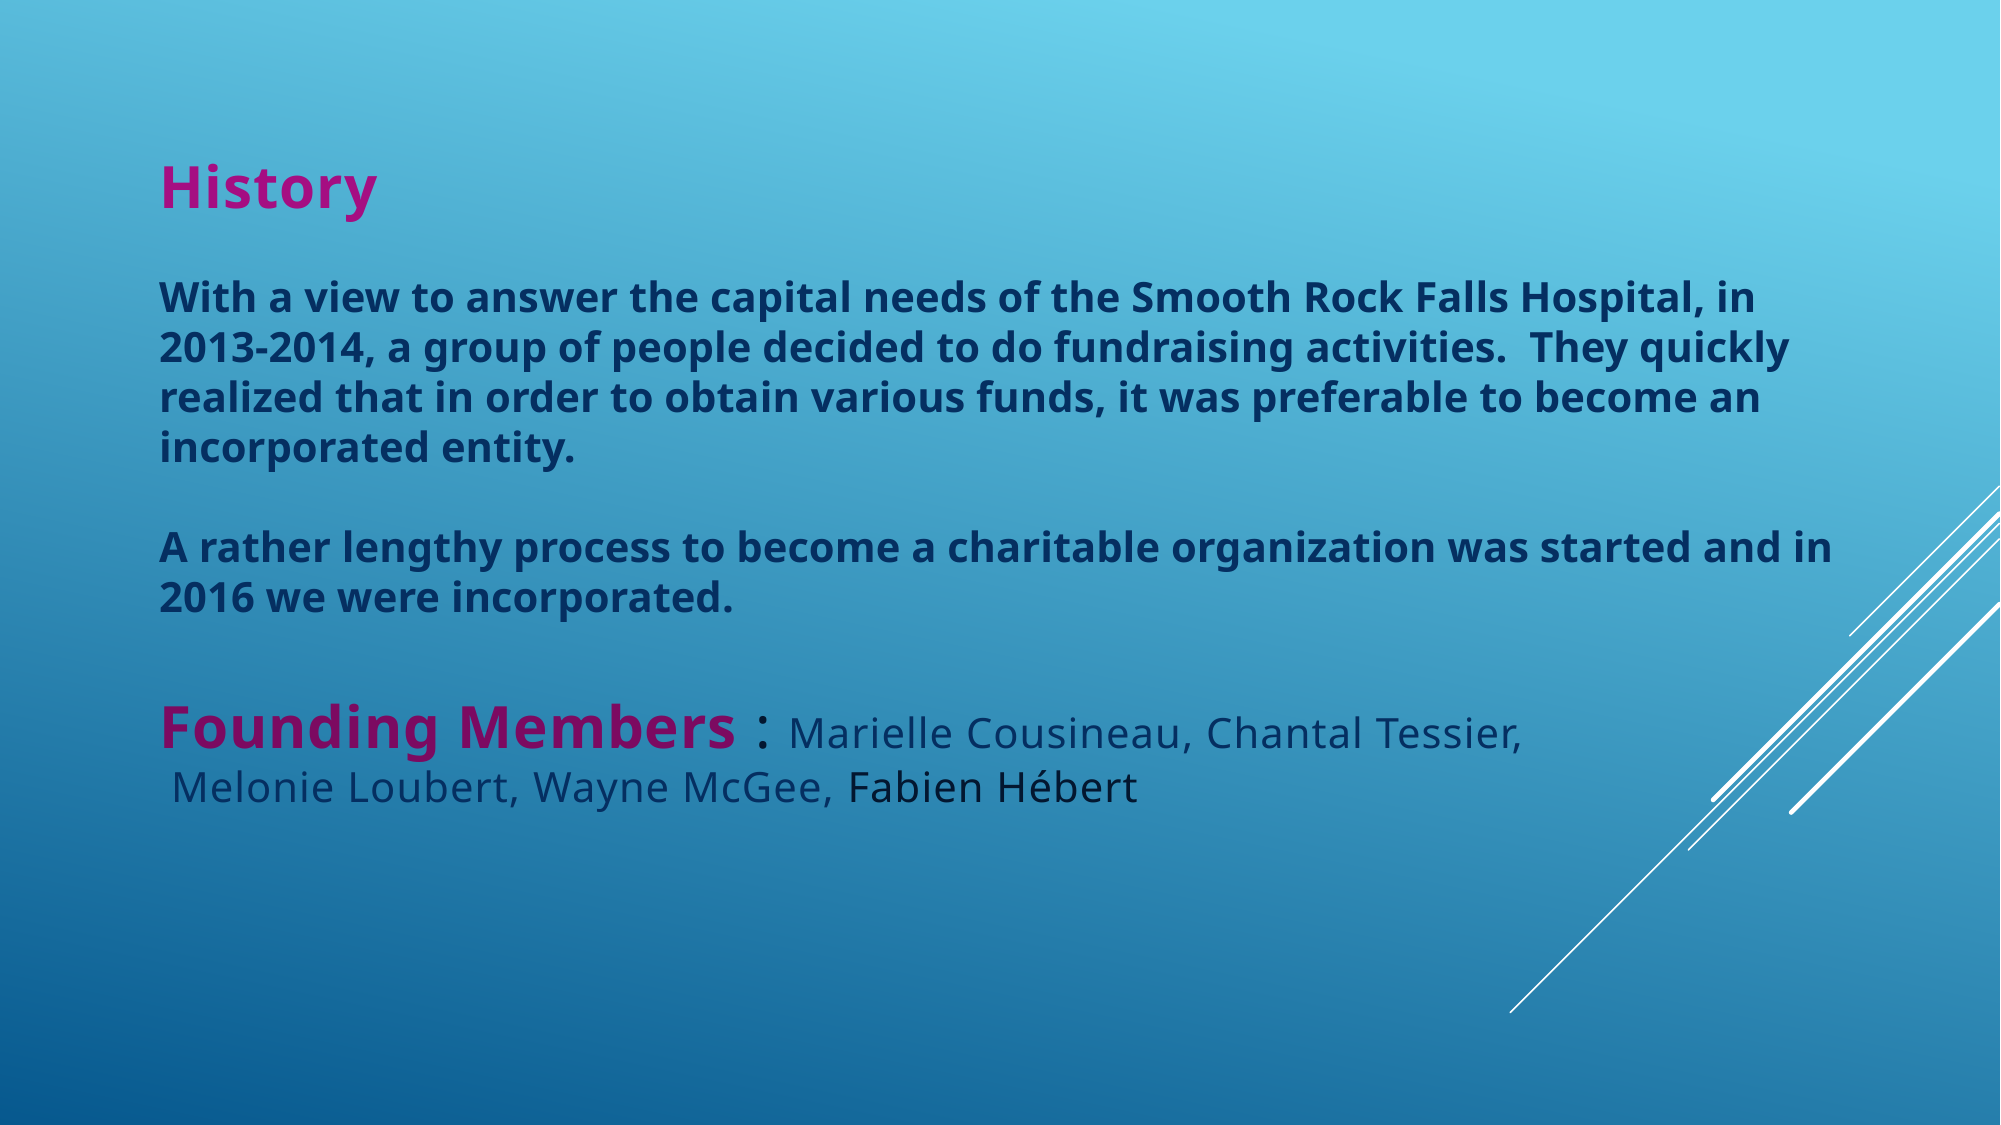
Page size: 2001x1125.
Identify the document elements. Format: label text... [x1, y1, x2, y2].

text_box History With a view to answer the capital needs of the Smooth Rock Falls Hospital, in 2013-2014, a group of people decided to do fundraising activities. They quickly realized that in order to obtain various funds, it was preferable to become an incorporated entity. A rather lengthy process to become a charitable organization was started and in 2016 we were incorporated. Founding Members : Marielle Cousineau, Chantal Tessier, Melonie Loubert, Wayne McGee, Fabien Hébert [144, 142, 1877, 968]
